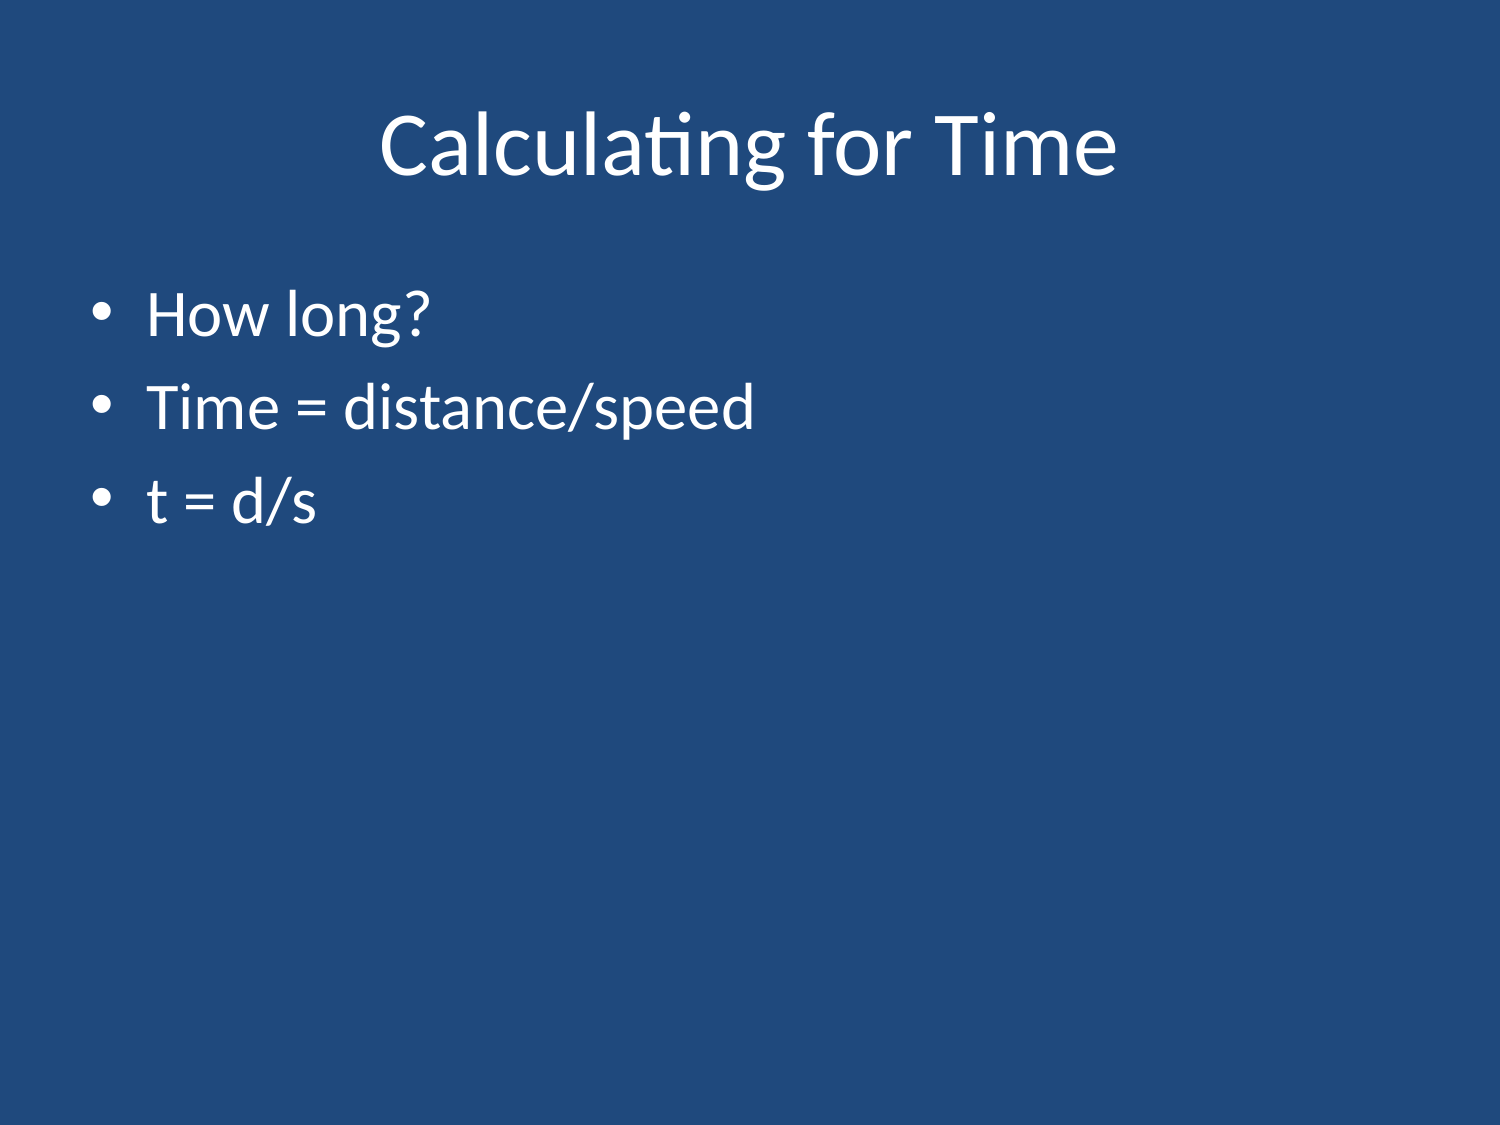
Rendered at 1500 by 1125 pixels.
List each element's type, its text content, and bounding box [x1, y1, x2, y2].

title Calculating for Time [75, 45, 1425, 233]
list How long? Time = distance/speed t = d/s [75, 262, 1425, 1005]
